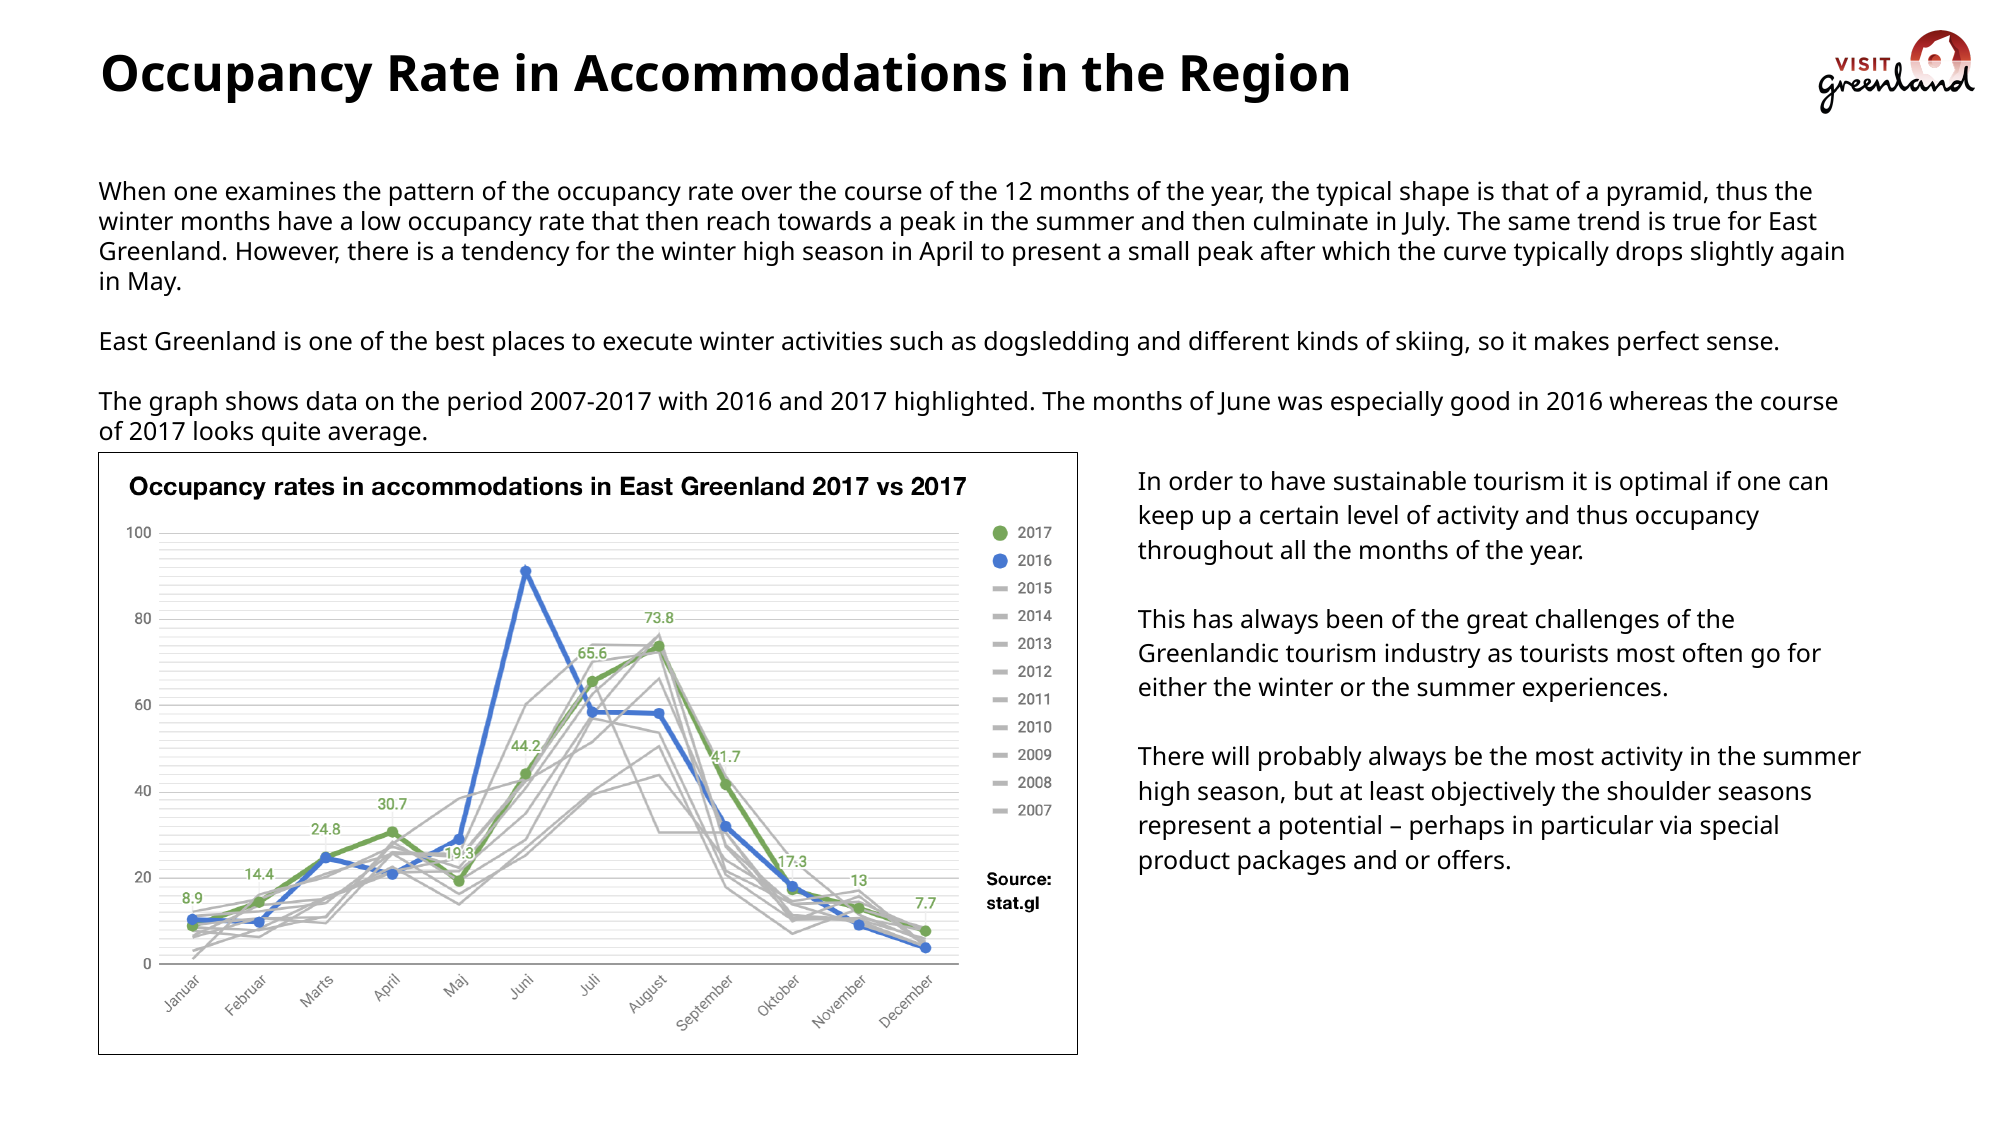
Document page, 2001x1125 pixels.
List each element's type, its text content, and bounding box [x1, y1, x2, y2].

picture [98, 453, 1078, 1055]
text_box In order to have sustainable tourism it is optimal if one can keep up a certain level of activity and thus occupancy throughout all the months of the year. This has always been of the great challenges of the Greenlandic tourism industry as tourists most often go for either the winter or the summer experiences. There will probably always be the most activity in the summer high season, but at least objectively the shoulder seasons represent a potential – perhaps in particular via special product packages and or offers. [1122, 453, 1883, 1004]
text_box Occupancy Rate in Accommodations in the Region [85, 33, 1553, 110]
picture [1797, 16, 1999, 127]
text_box When one examines the pattern of the occupancy rate over the course of the 12 months of the year, the typical shape is that of a pyramid, thus the winter months have a low occupancy rate that then reach towards a peak in the summer and then culminate in July. The same trend is true for East Greenland. However, there is a tendency for the winter high season in April to present a small peak after which the curve typically drops slightly again in May. East Greenland is one of the best places to execute winter activities such as dogsledding and different kinds of skiing, so it makes perfect sense. The graph shows data on the period 2007-2017 with 2016 and 2017 highlighted. The months of June was especially good in 2016 whereas the course of 2017 looks quite average. [83, 168, 1883, 443]
